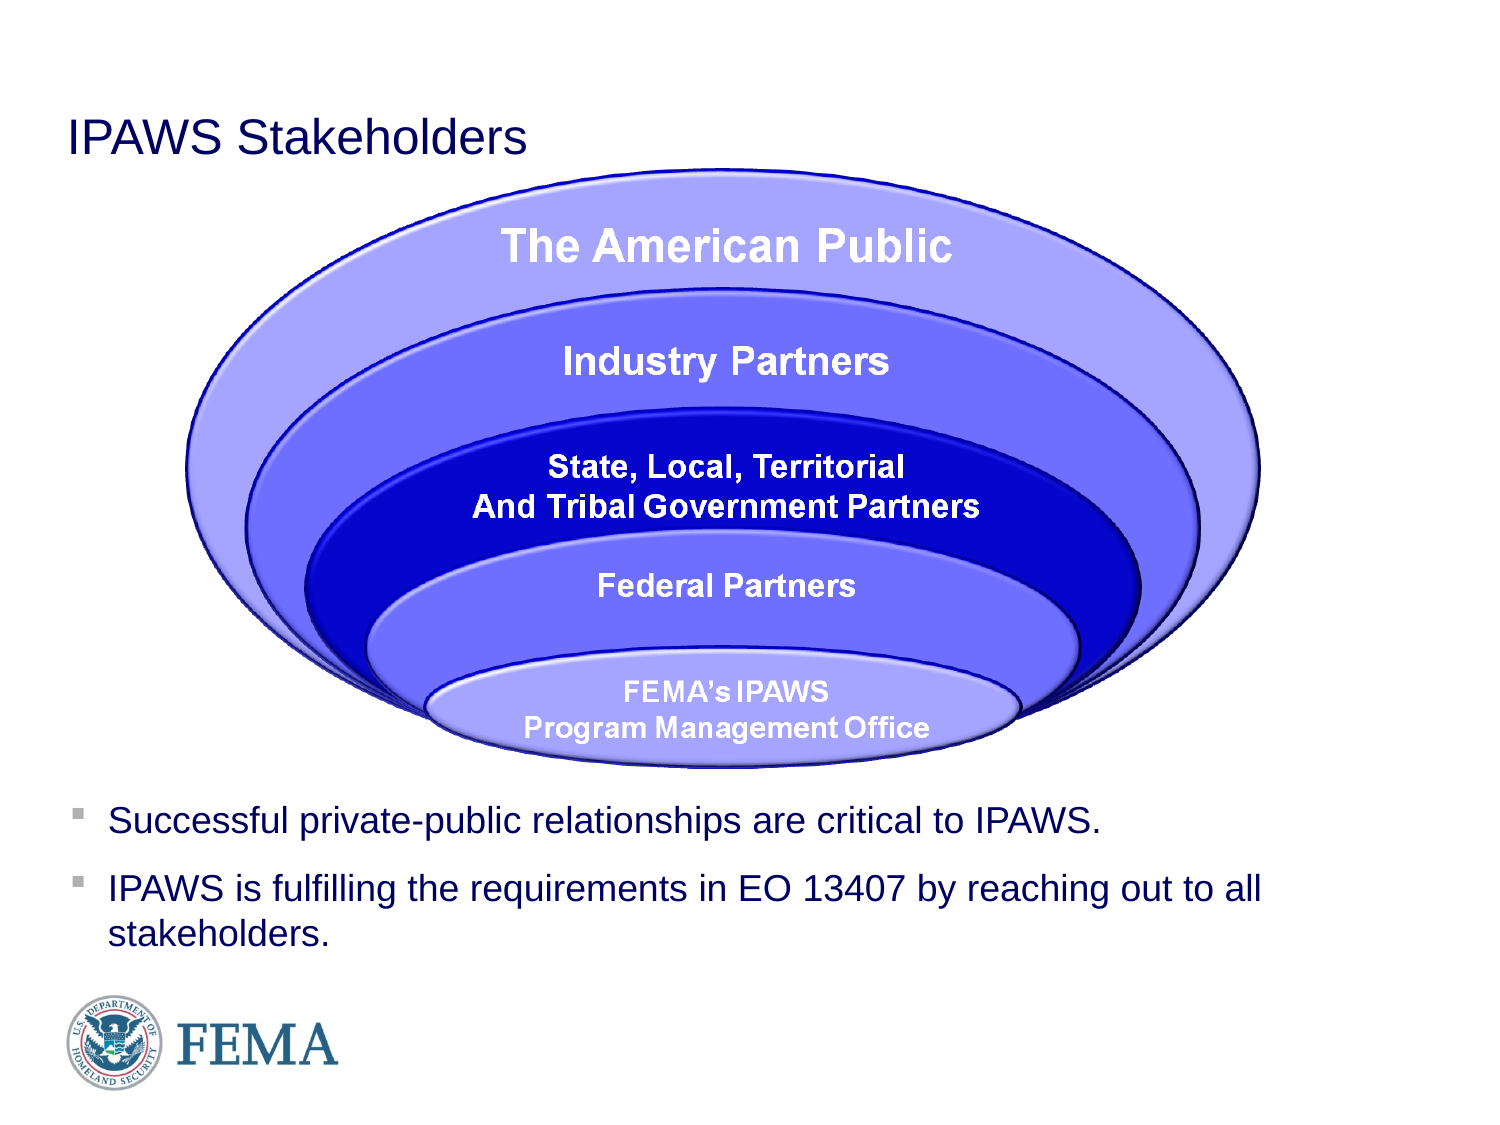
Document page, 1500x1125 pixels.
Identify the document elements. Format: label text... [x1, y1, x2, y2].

picture [37, 965, 371, 1125]
list Successful private-public relationships are critical to IPAWS. IPAWS is fulfilling the requirements in EO 13407 by reaching out to all stakeholders. [54, 789, 1421, 967]
picture [183, 166, 1262, 771]
title IPAWS Stakeholders [51, 0, 1278, 173]
